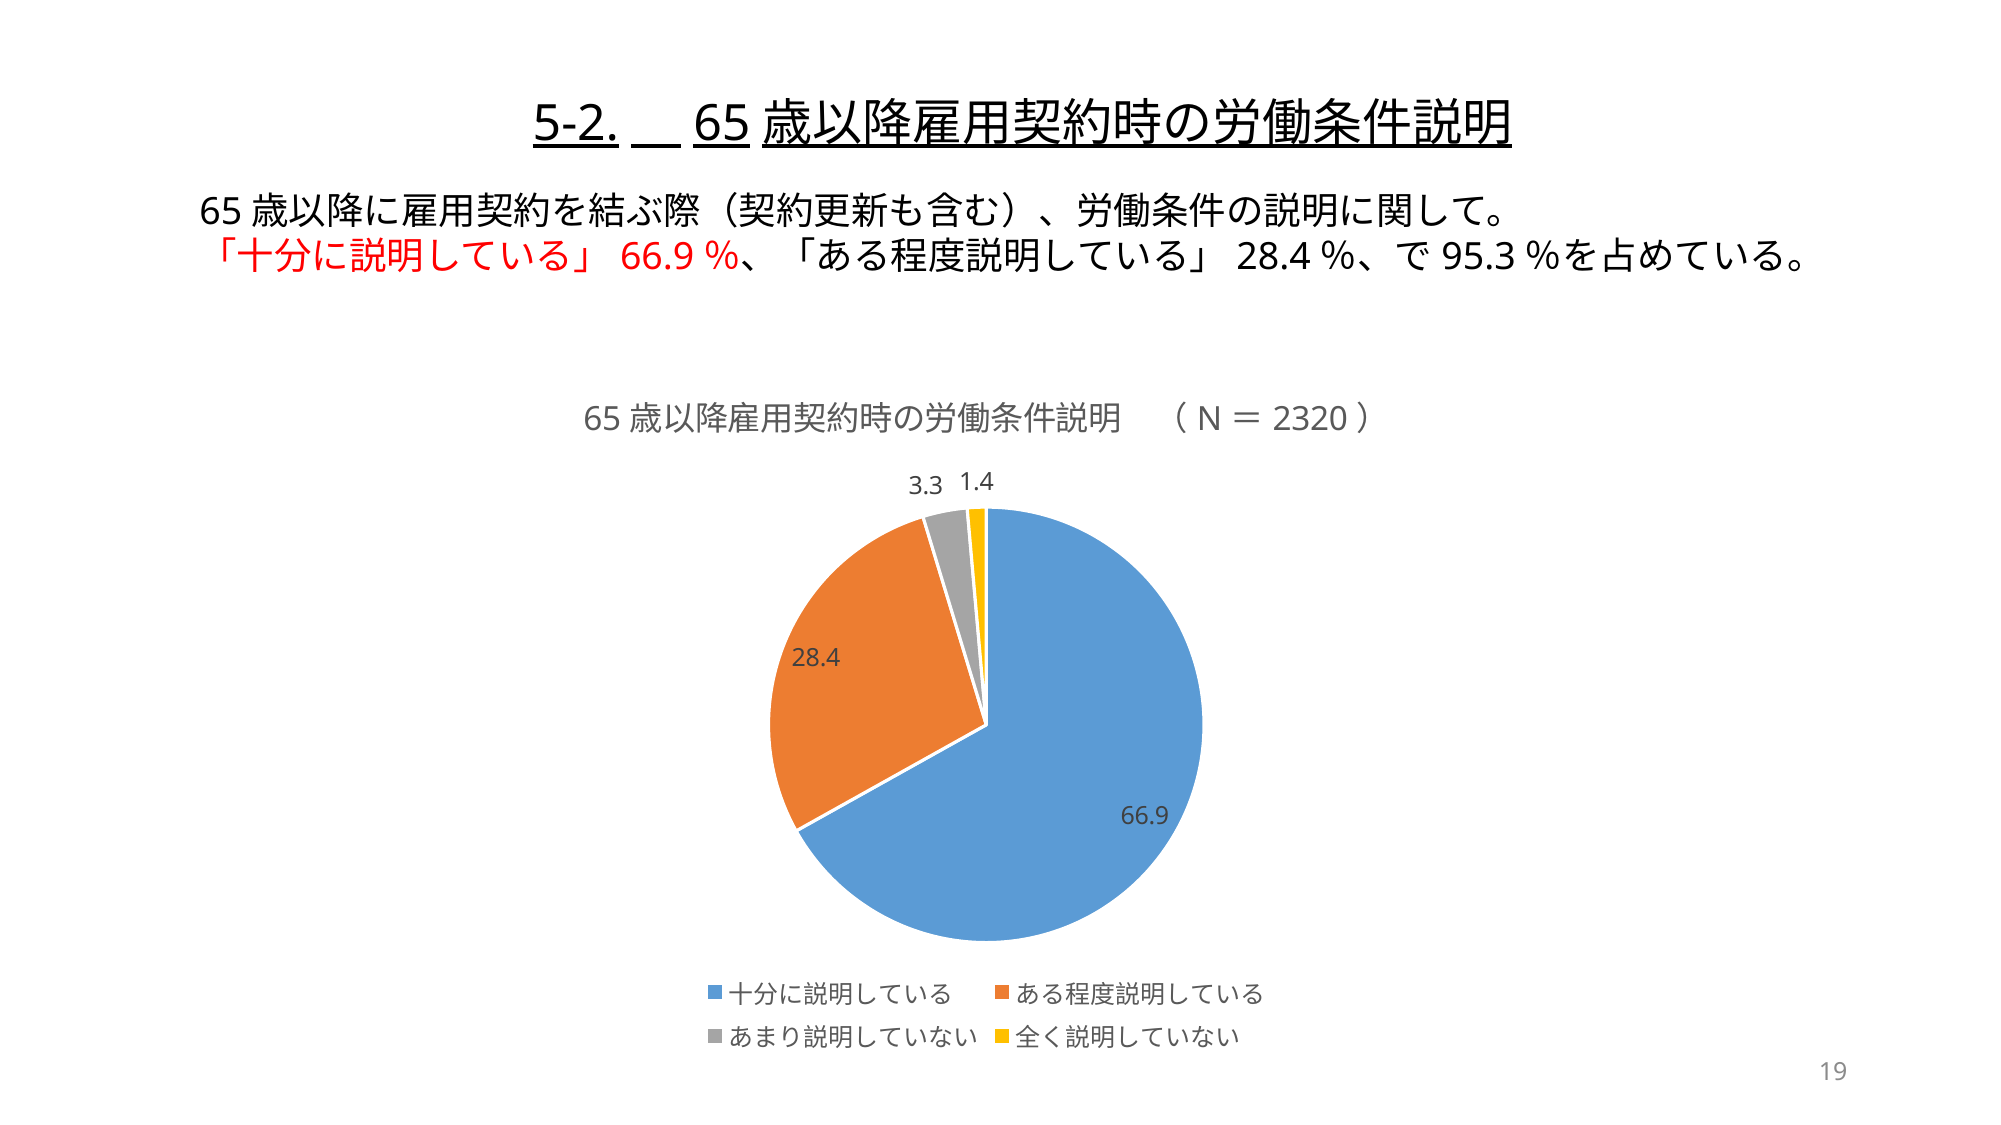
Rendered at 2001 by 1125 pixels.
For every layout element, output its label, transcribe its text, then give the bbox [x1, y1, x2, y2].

slide_number 19 [1412, 1042, 1863, 1103]
text_box 65歳以降に雇用契約を結ぶ際（契約更新も含む）、労働条件の説明に関して。 「十分に説明している」66.9％、「ある程度説明している」28.4％、で95.3％を占めている。 [184, 179, 1840, 285]
chart [461, 361, 1511, 1061]
text_box 5-2. 65歳以降雇用契約時の労働条件説明 [518, 82, 1527, 158]
